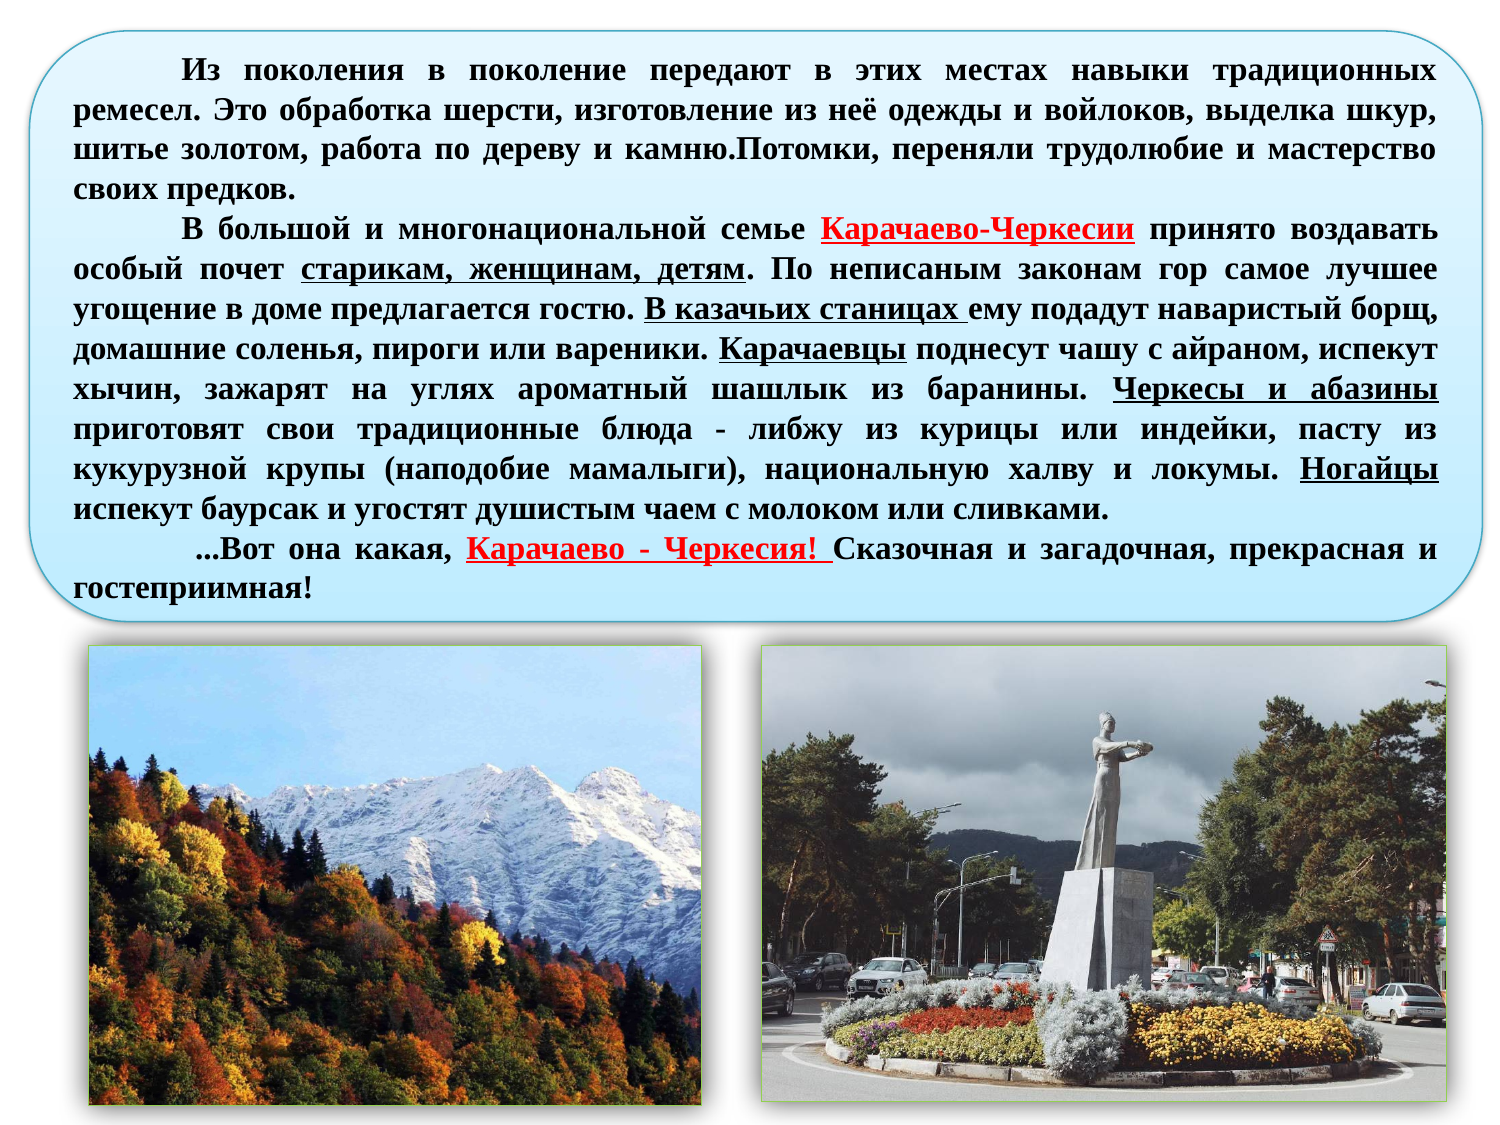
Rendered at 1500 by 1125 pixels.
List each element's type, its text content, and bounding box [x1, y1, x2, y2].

text_box Из поколения в поколение передают в этих местах навыки традиционных ремесел. Это обработка шерсти, изготовление из неё одежды и войлоков, выделка шкур, шитье золотом, работа по дереву и камню.Потомки, переняли трудолюбие и мастерство своих предков. В большой и многонациональной семье Карачаево-Черкесии принято воздавать особый почет старикам, женщинам, детям. По неписаным законам гор самое лучшее угощение в доме предлагается гостю. В казачьих станицах ему подадут наваристый борщ, домашние соленья, пироги или вареники. Карачаевцы поднесут чашу с айраном, испекут хычин, зажарят на углях ароматный шашлык из баранины. Черкесы и абазины приготовят свои традиционные блюда - либжу из курицы или индейки, пасту из кукурузной крупы (наподобие мамалыги), национальную халву и локумы. Ногайцы испекут баурсак и угостят душистым чаем с молоком или сливками. ...Вот она какая, Карачаево - Черкесия! Сказочная и загадочная, прекрасная и гостеприимная! [28, 30, 1484, 623]
picture [761, 644, 1448, 1102]
picture [88, 644, 703, 1107]
